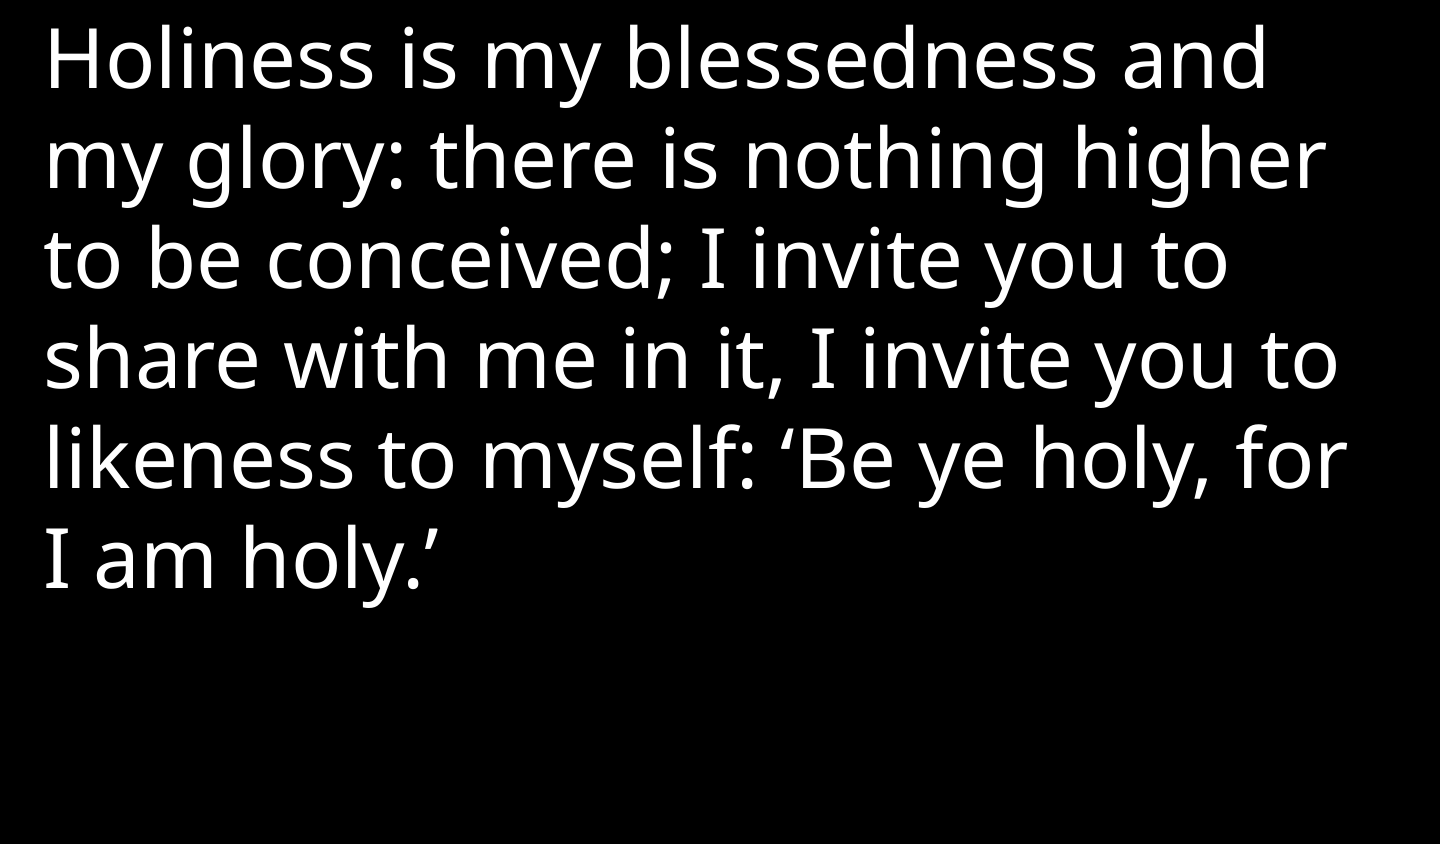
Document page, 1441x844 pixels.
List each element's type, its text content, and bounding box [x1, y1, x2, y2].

subtitle Holiness is my blessedness and my glory: there is nothing higher to be conceived; I invite you to share with me in it, I invite you to likeness to myself: ‘Be ye holy, for I am holy.’ [32, 0, 1408, 844]
